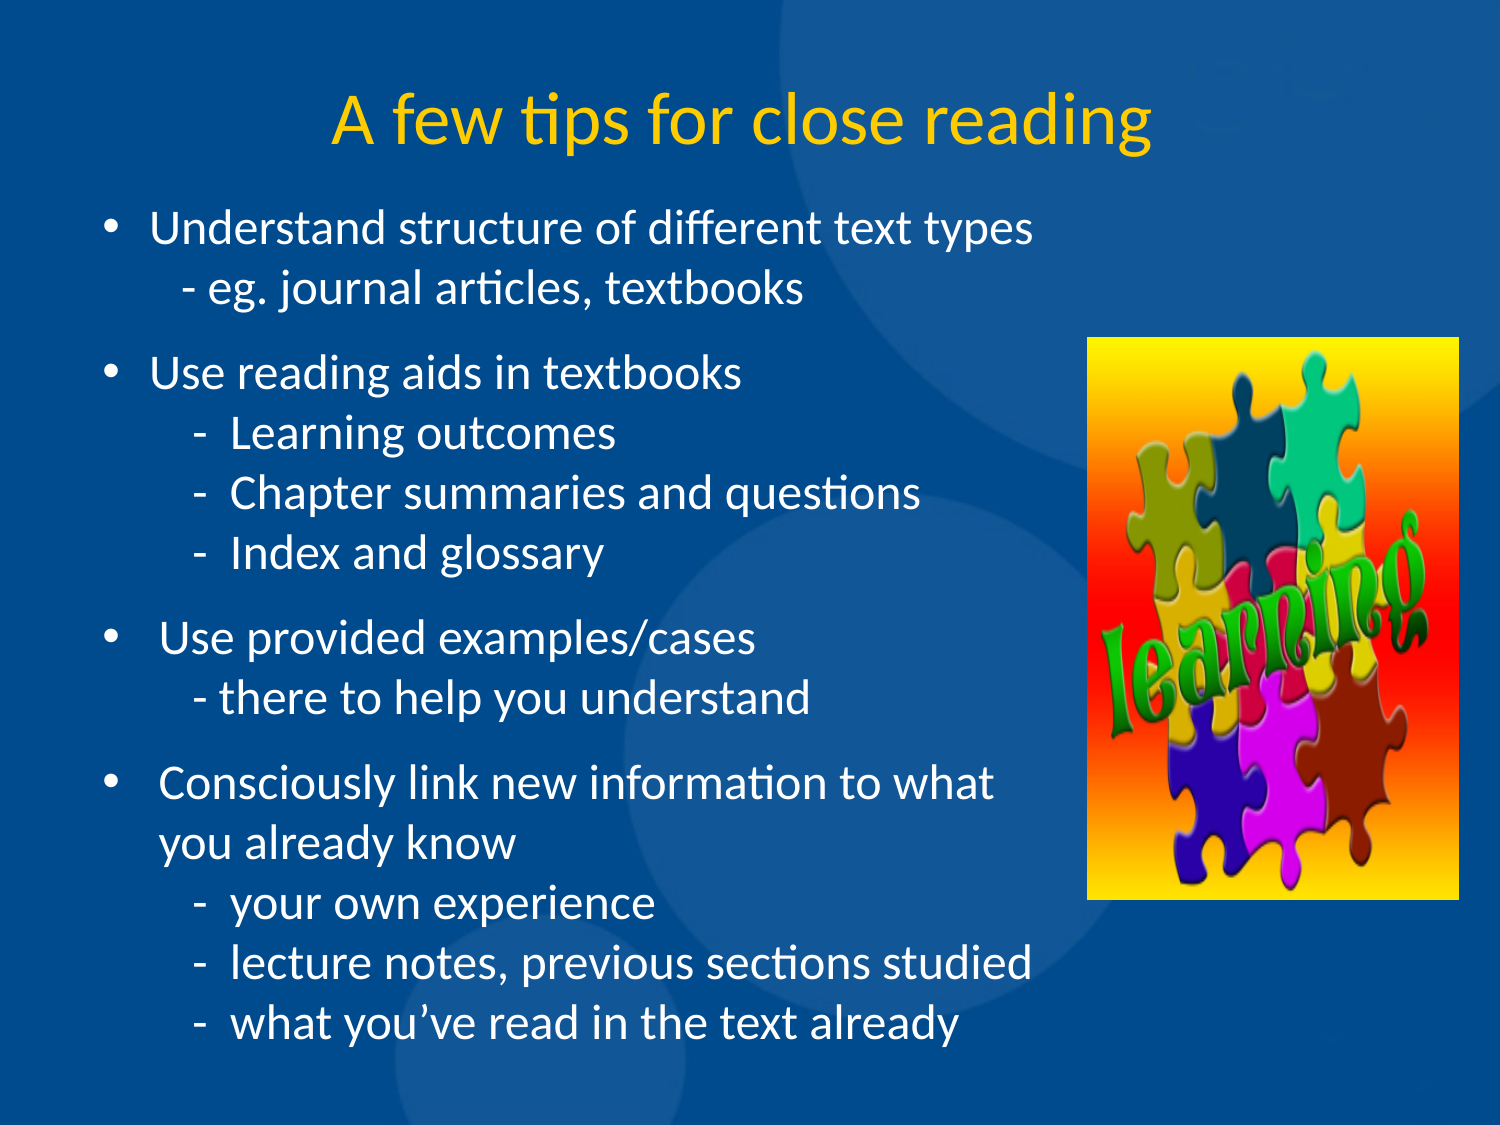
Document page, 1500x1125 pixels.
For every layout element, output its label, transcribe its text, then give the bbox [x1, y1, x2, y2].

picture [0, 0, 1500, 1125]
title A few tips for close reading [312, 62, 1173, 266]
text_box Understand structure of different text types - eg. journal articles, textbooks Use reading aids in textbooks - Learning outcomes - Chapter summaries and questions - Index and glossary Use provided examples/cases - there to help you understand Consciously link new information to what you already know - your own experience - lecture notes, previous sections studied - what you’ve read in the text already [87, 187, 1075, 1125]
